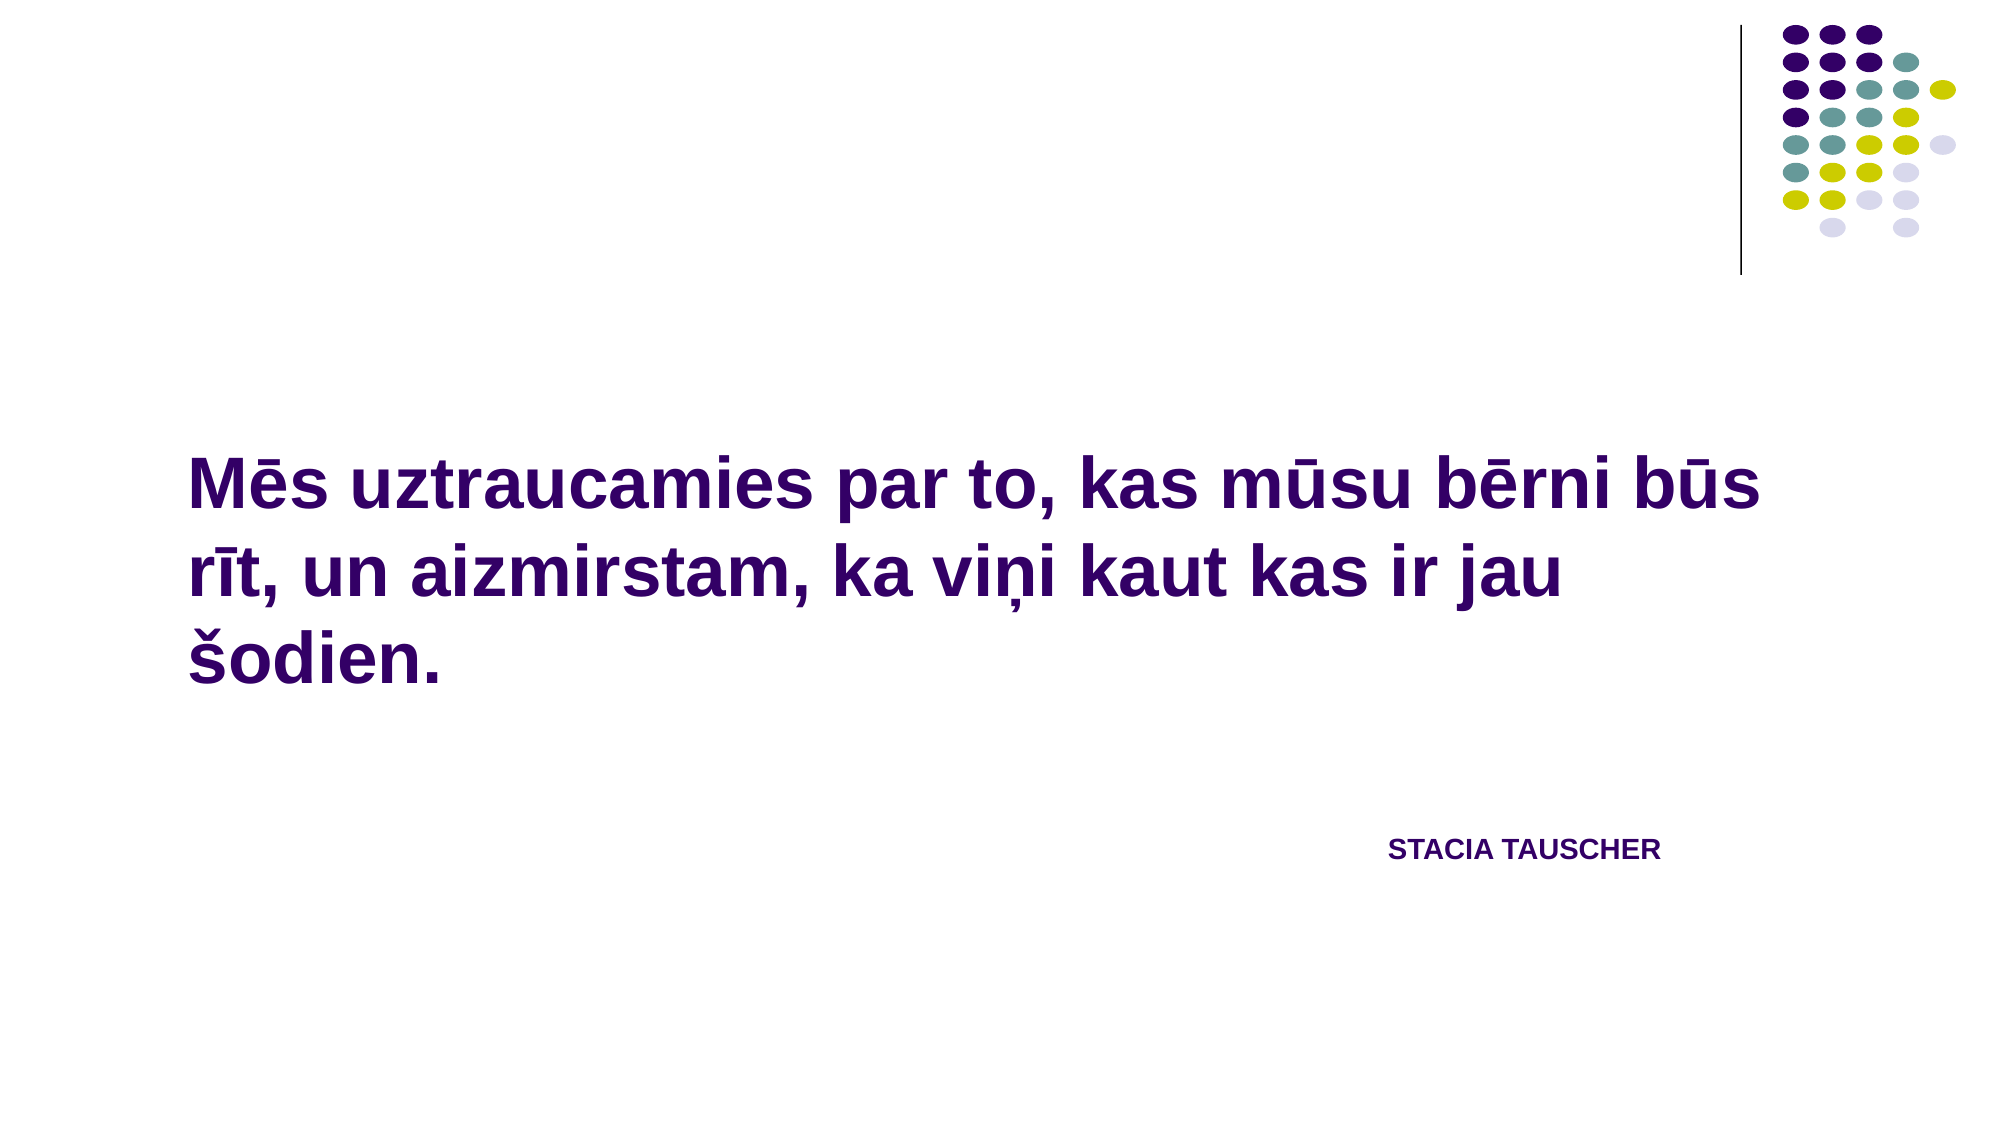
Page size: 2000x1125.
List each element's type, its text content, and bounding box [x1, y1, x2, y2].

title Mēs uztraucamies par to, kas mūsu bērni būs rīt, un aizmirstam, ka viņi kaut kas ir jau šodien. STACIA TAUSCHER [172, 668, 1823, 882]
